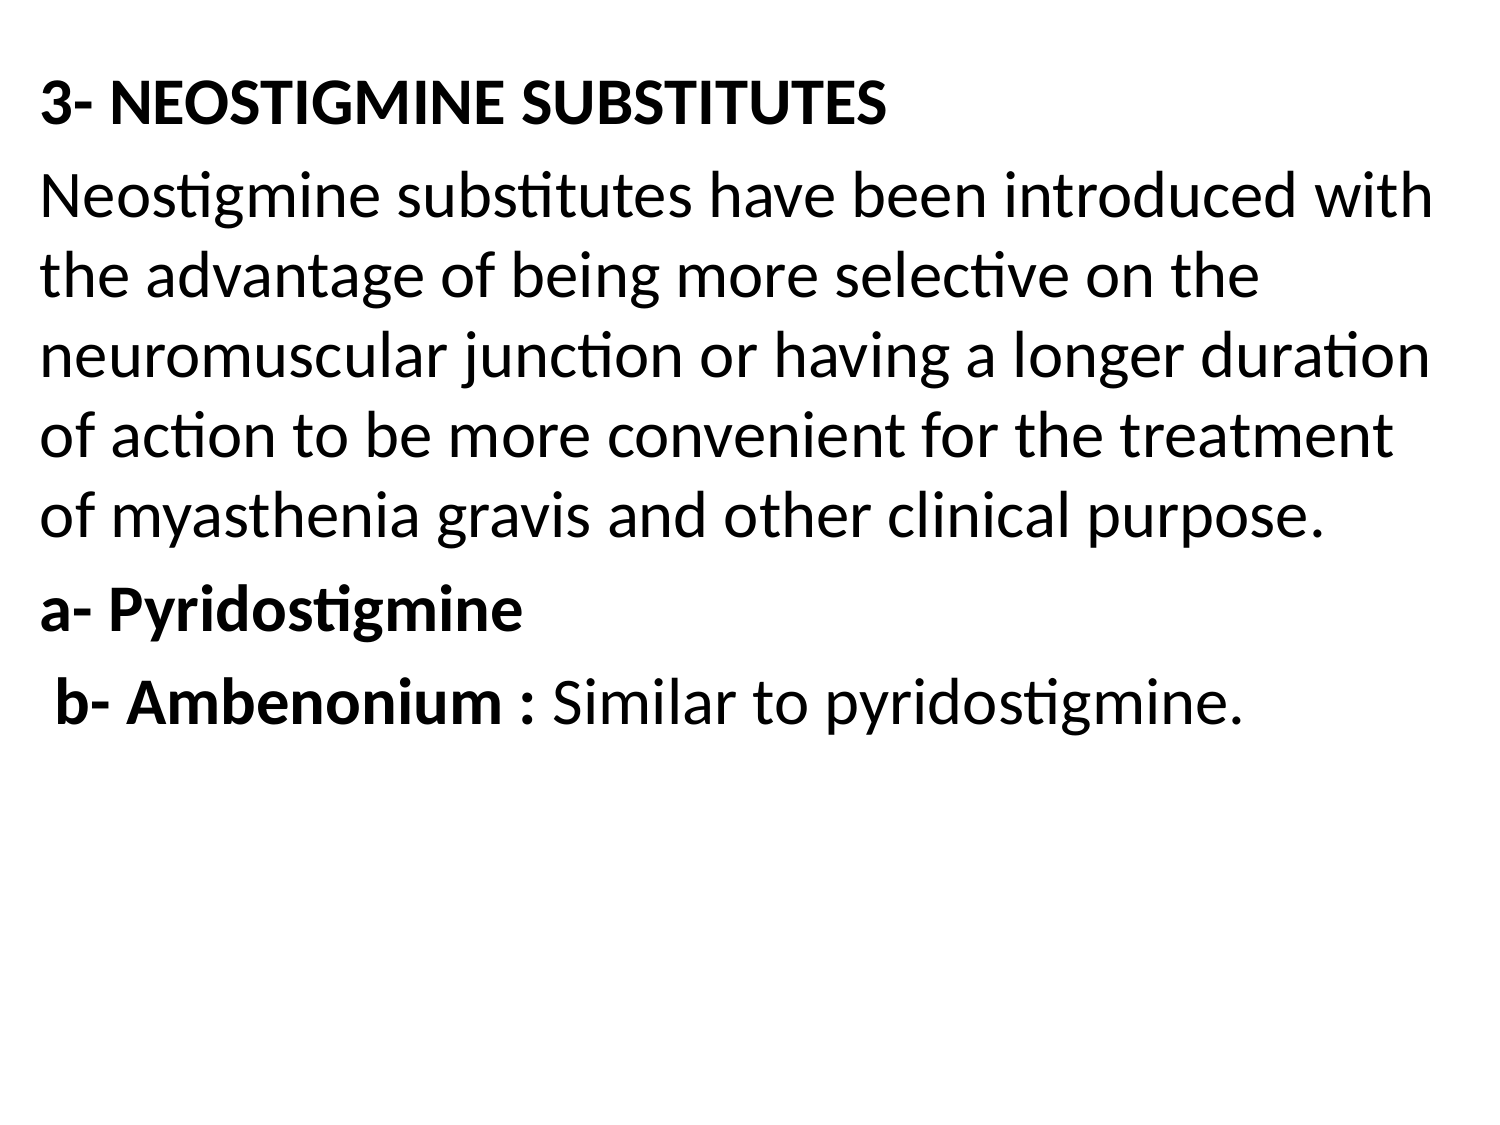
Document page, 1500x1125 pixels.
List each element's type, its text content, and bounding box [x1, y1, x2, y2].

list 3- NEOSTIGMINE SUBSTITUTES Neostigmine substitutes have been introduced with the advantage of being more selective on the neuromuscular junction or having a longer duration of action to be more convenient for the treatment of myasthenia gravis and other clinical purpose. a- Pyridostigmine b- Ambenonium : Similar to pyridostigmine. [24, 50, 1475, 1075]
